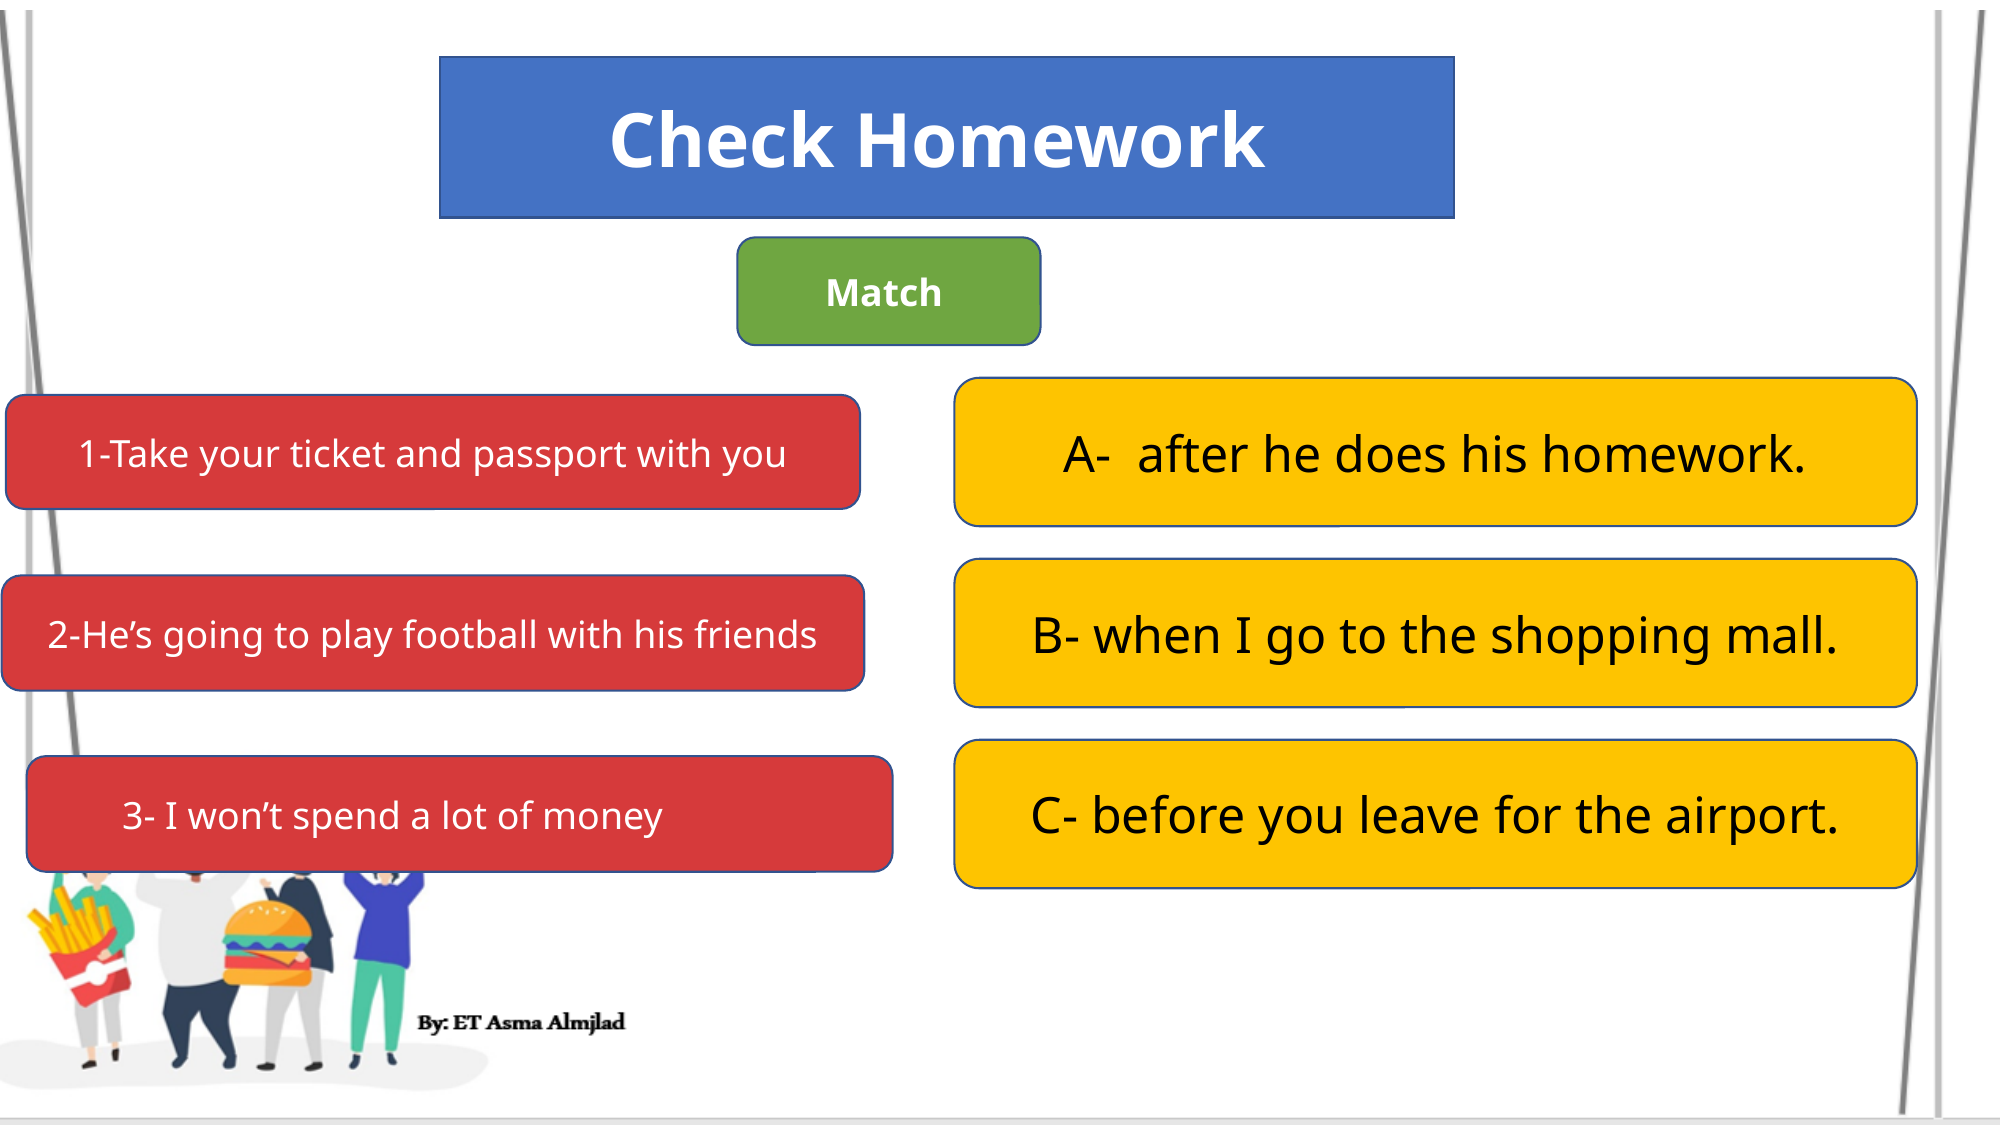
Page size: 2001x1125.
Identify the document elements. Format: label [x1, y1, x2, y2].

text_box [954, 739, 1918, 889]
text_box [954, 377, 1918, 527]
text_box [5, 394, 861, 510]
text_box [954, 558, 1918, 708]
text_box [737, 237, 1041, 346]
text_box [1, 575, 865, 691]
text_box [0, 755, 893, 872]
text_box [439, 24, 1455, 251]
picture [0, 10, 2000, 1125]
